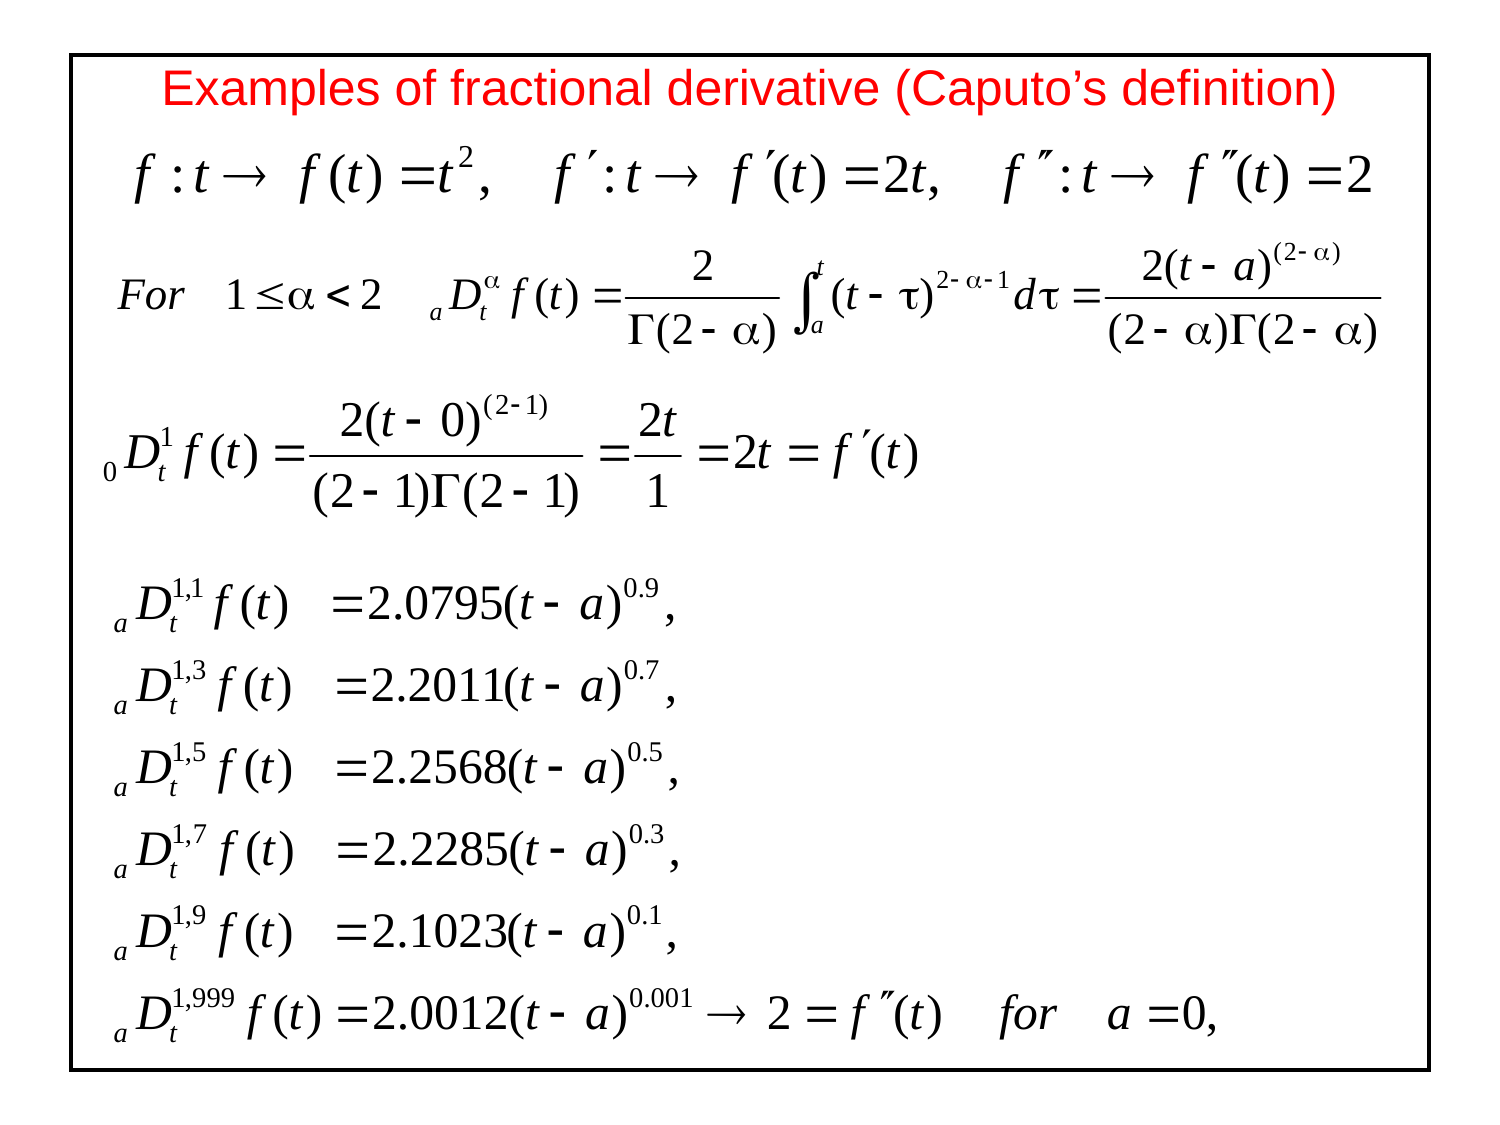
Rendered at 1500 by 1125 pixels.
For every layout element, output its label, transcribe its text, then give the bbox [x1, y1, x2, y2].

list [100, 564, 1225, 1053]
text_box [95, 380, 928, 527]
title Examples of fractional derivative (Caputo’s definition) [70, 526, 1430, 1071]
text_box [115, 132, 1385, 216]
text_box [109, 229, 1390, 362]
title Examples of fractional derivative (Caputo’s definition) [70, 54, 1430, 525]
